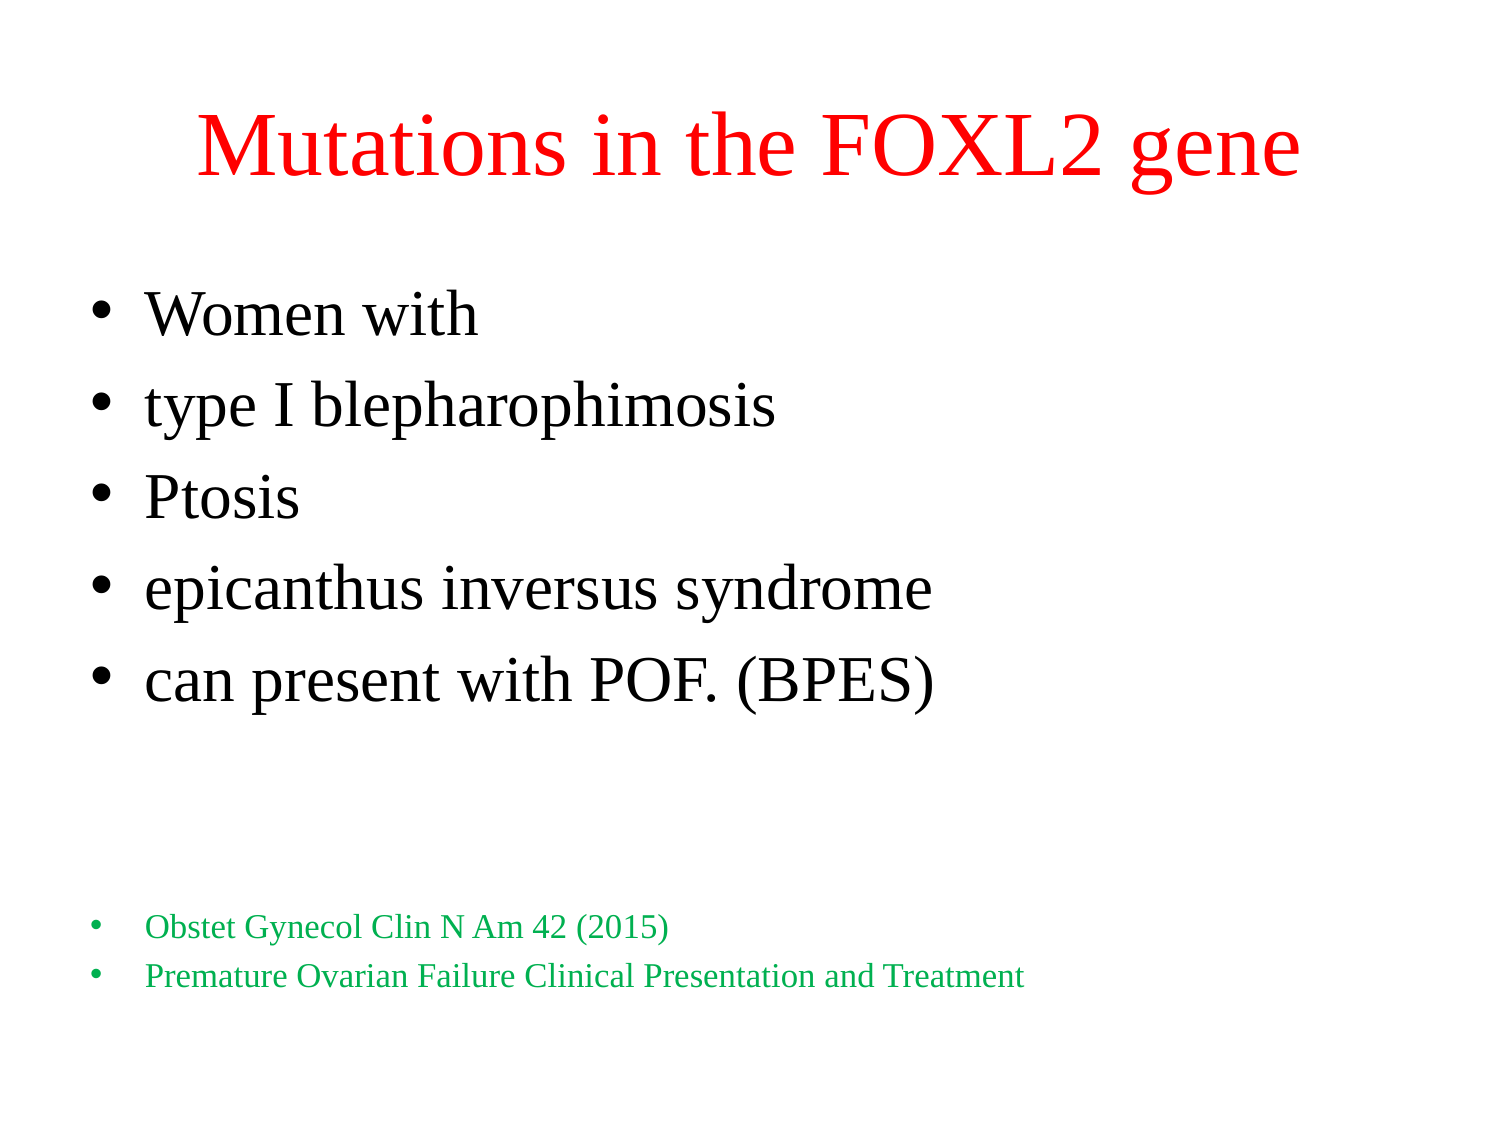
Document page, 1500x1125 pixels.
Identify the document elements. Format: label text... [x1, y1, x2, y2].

title Mutations in the FOXL2 gene [75, 45, 1425, 233]
list Women with type I blepharophimosis Ptosis epicanthus inversus syndrome can present with POF. (BPES) Obstet Gynecol Clin N Am 42 (2015) Premature Ovarian Failure Clinical Presentation and Treatment [75, 262, 1425, 1005]
